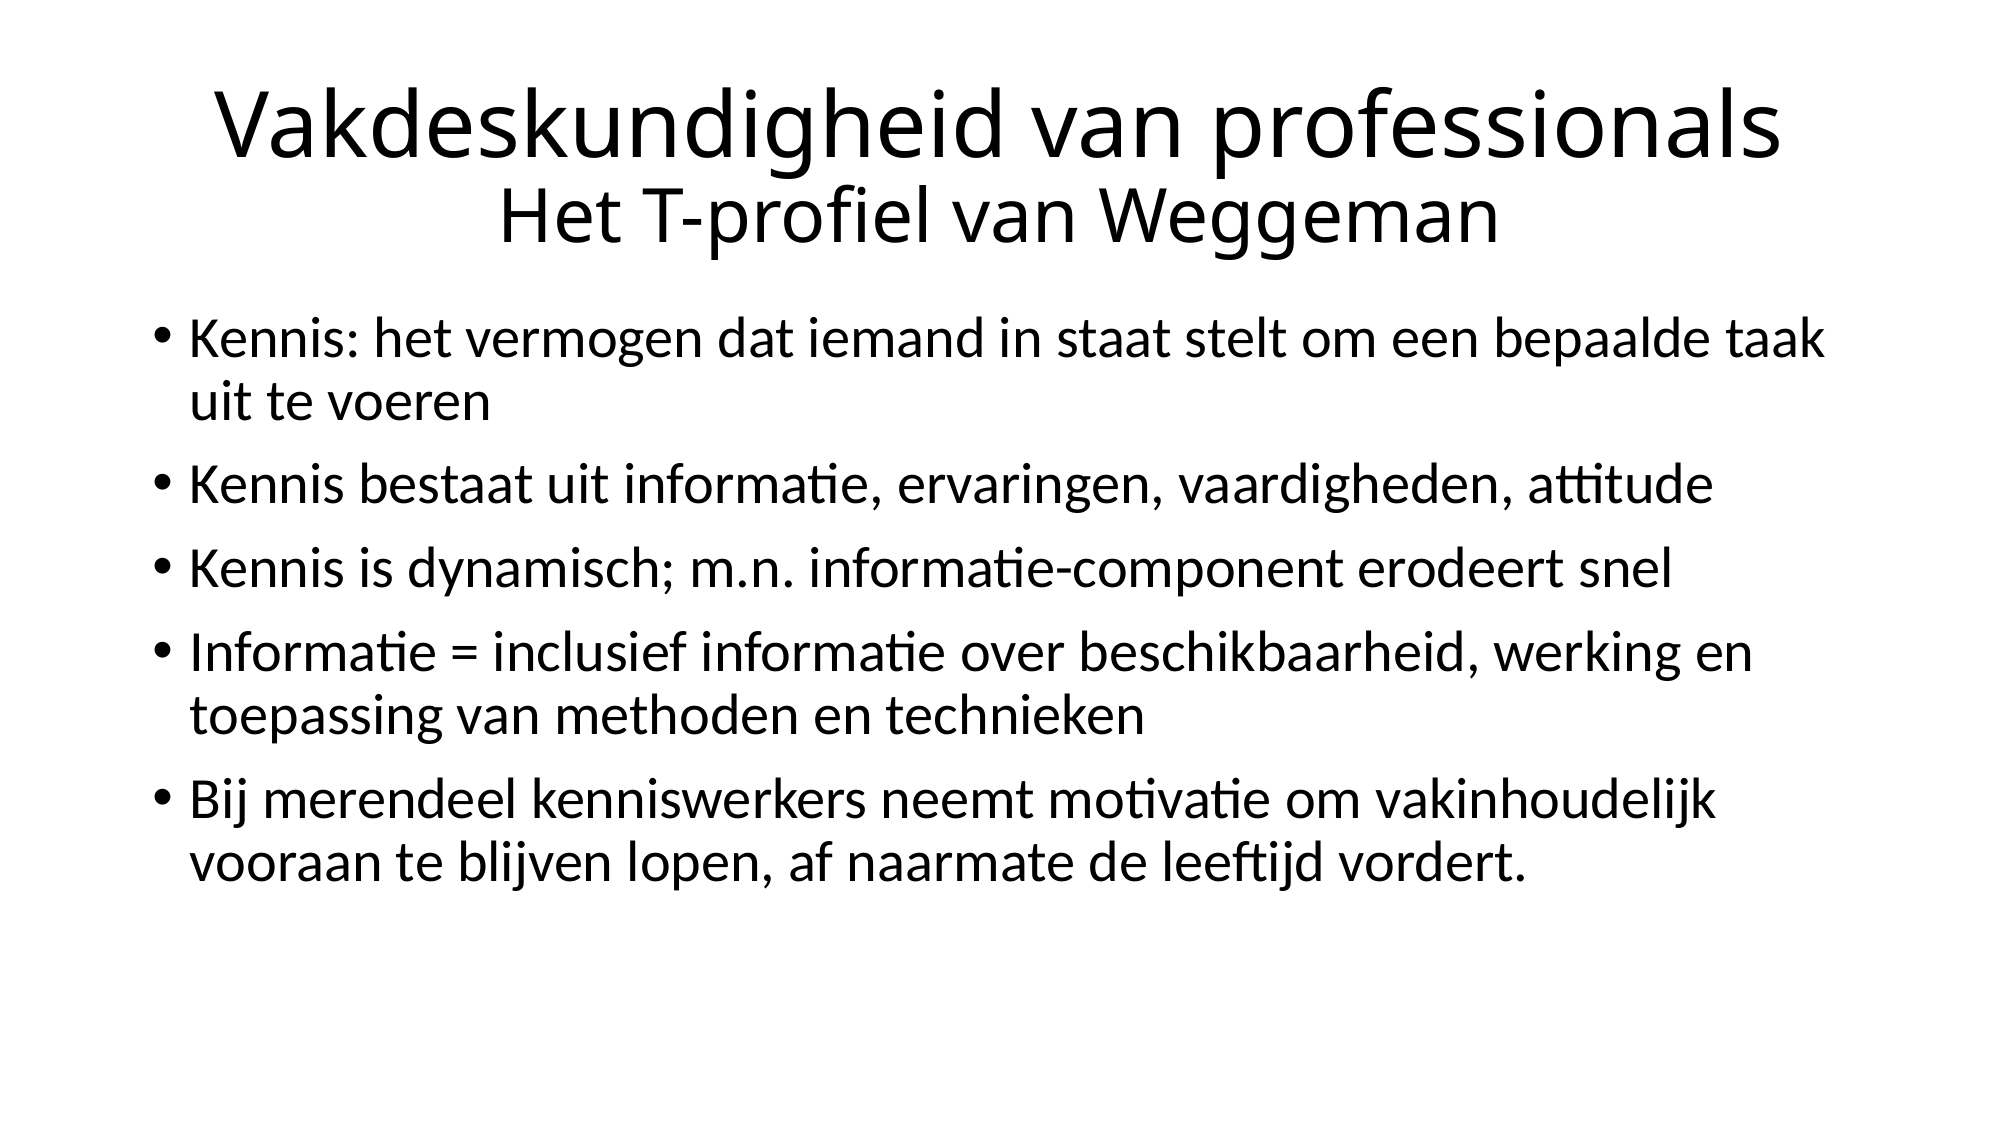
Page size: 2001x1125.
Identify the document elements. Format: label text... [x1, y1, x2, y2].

list Kennis: het vermogen dat iemand in staat stelt om een bepaalde taak uit te voeren Kennis bestaat uit informatie, ervaringen, vaardigheden, attitude Kennis is dynamisch; m.n. informatie-component erodeert snel Informatie = inclusief informatie over beschikbaarheid, werking en toepassing van methoden en technieken Bij merendeel kenniswerkers neemt motivatie om vakinhoudelijk vooraan te blijven lopen, af naarmate de leeftijd vordert. [137, 299, 1863, 1014]
title Vakdeskundigheid van professionals Het T-profiel van Weggeman [137, 59, 1863, 278]
